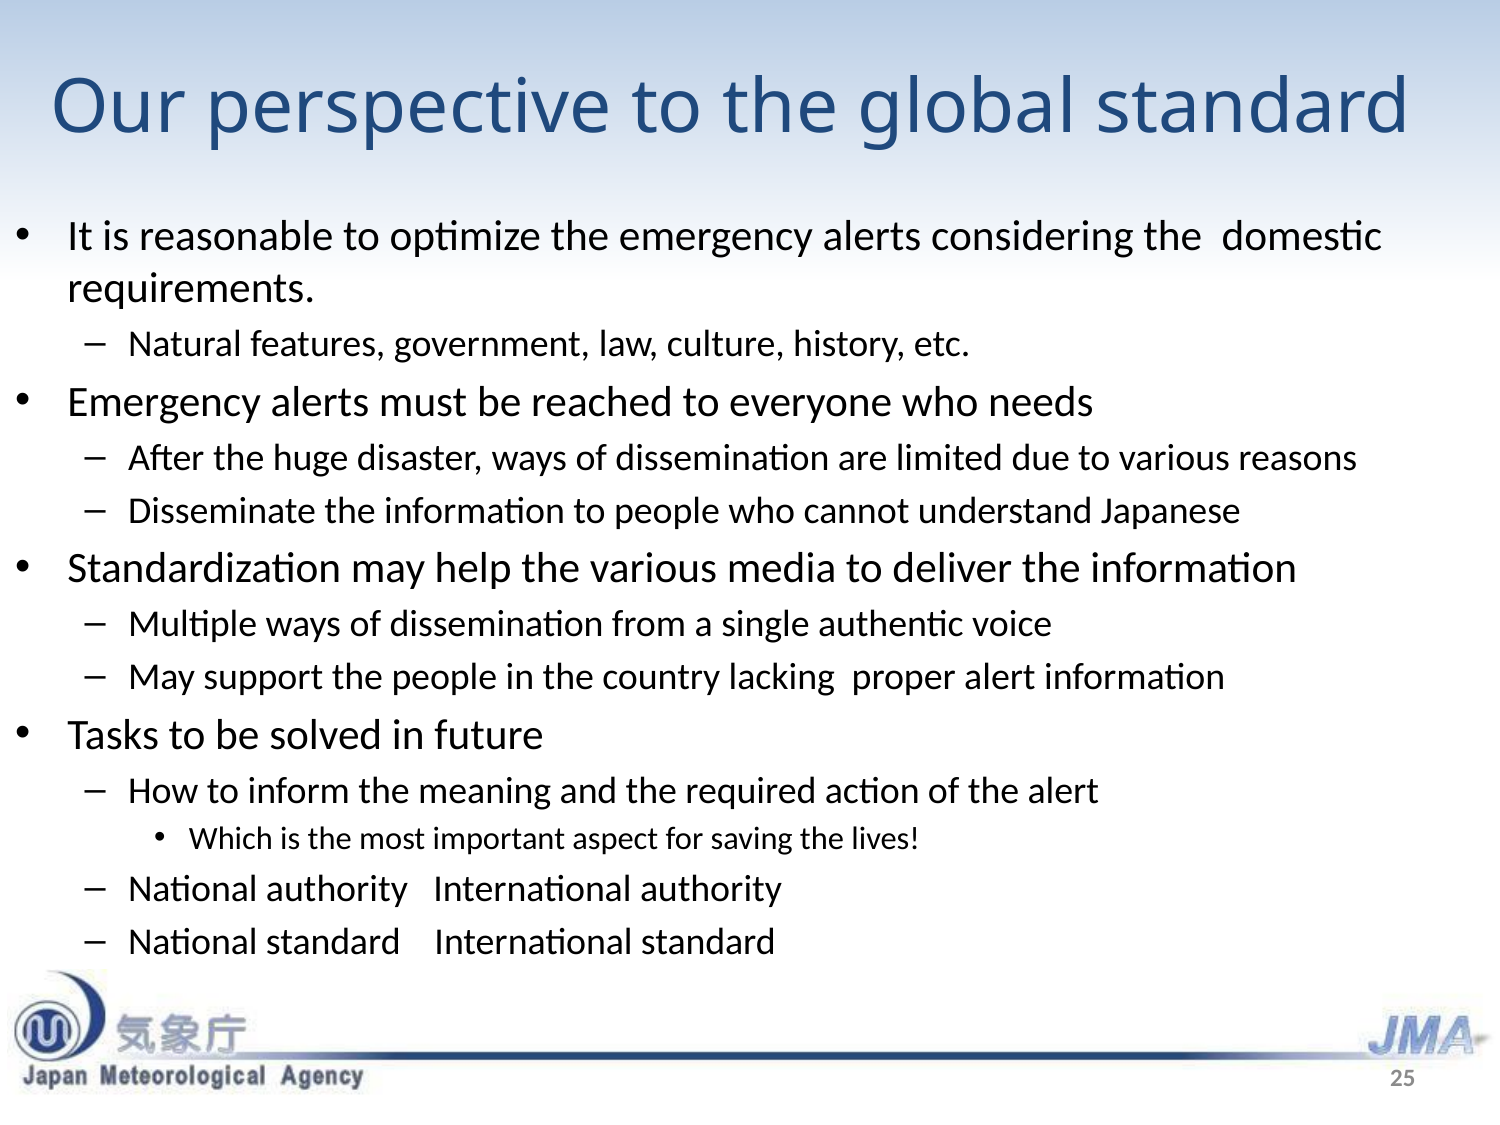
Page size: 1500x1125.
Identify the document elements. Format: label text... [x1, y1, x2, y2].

title Our perspective to the global standard [0, 44, 1463, 160]
list It is reasonable to optimize the emergency alerts considering the domestic requirements. Natural features, government, law, culture, history, etc. Emergency alerts must be reached to everyone who needs After the huge disaster, ways of dissemination are limited due to various reasons Disseminate the information to people who cannot understand Japanese Standardization may help the various media to deliver the information Multiple ways of dissemination from a single authentic voice May support the people in the country lacking proper alert information Tasks to be solved in future How to inform the meaning and the required action of the alert Which is the most important aspect for saving the lives! National authority International authority National standard International standard [0, 199, 1500, 982]
picture [7, 982, 1500, 1101]
slide_number 25 [1116, 1046, 1431, 1107]
